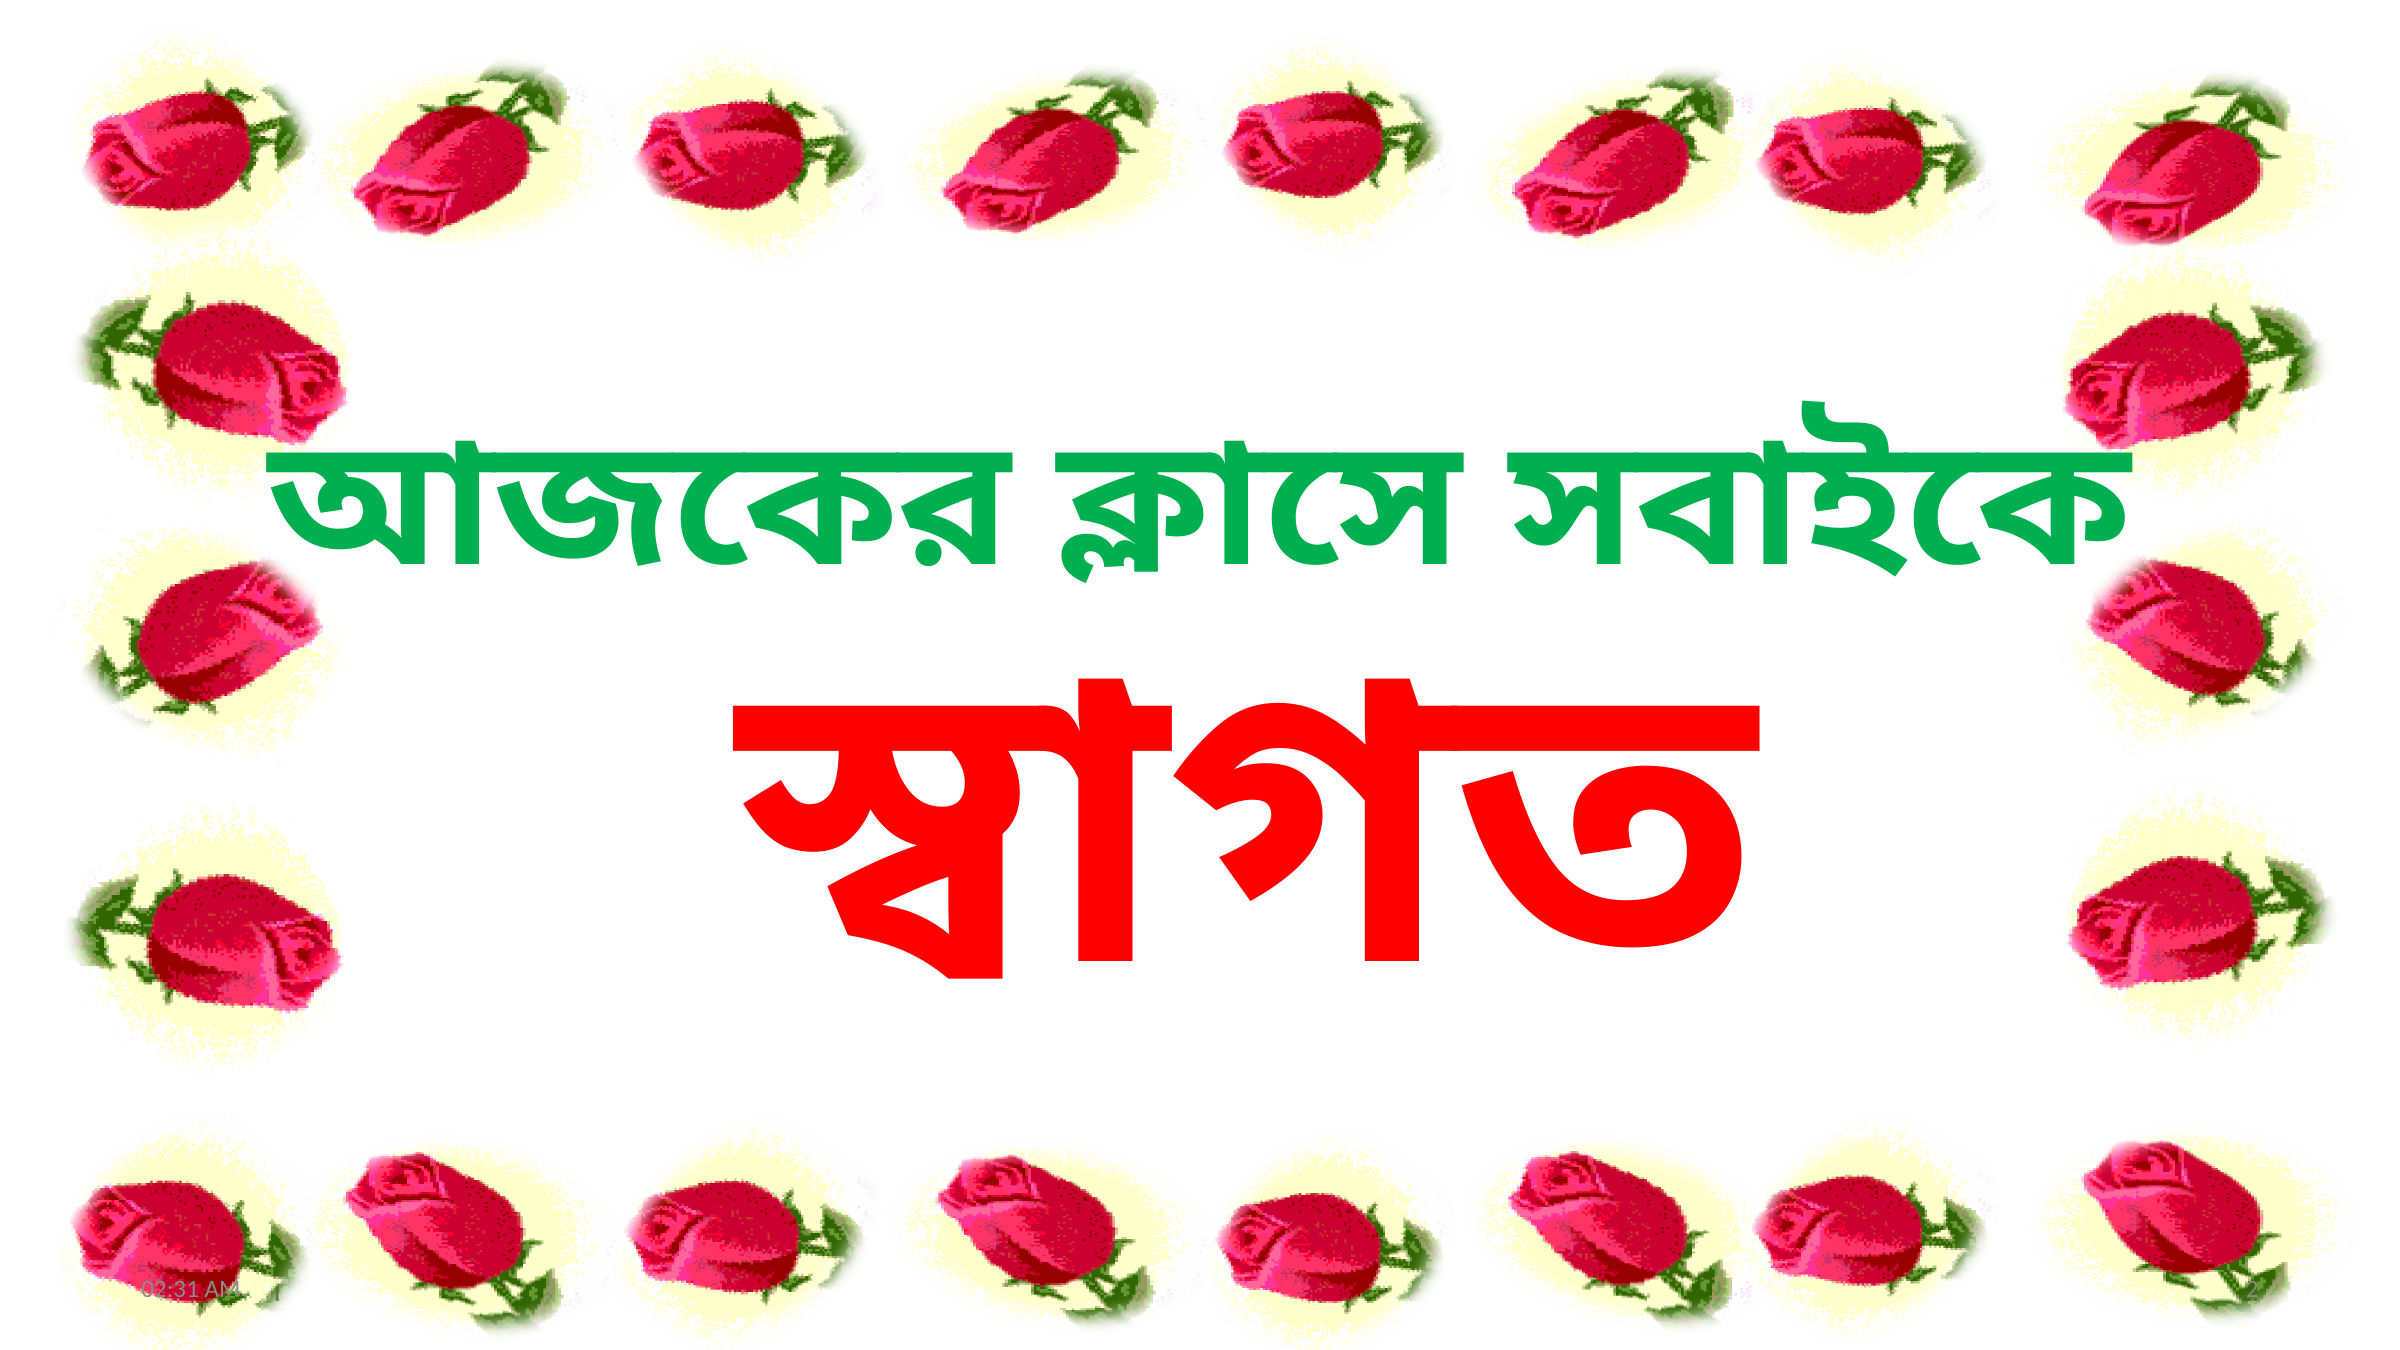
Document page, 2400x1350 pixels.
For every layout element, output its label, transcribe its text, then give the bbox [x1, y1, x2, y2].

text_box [2030, 224, 2378, 1057]
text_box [49, 29, 2370, 274]
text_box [41, 1111, 2370, 1350]
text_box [21, 209, 378, 1085]
text_box স্বাগত [652, 539, 1840, 1054]
text_box আজকের ক্লাসে সবাইকে [383, 374, 2025, 570]
